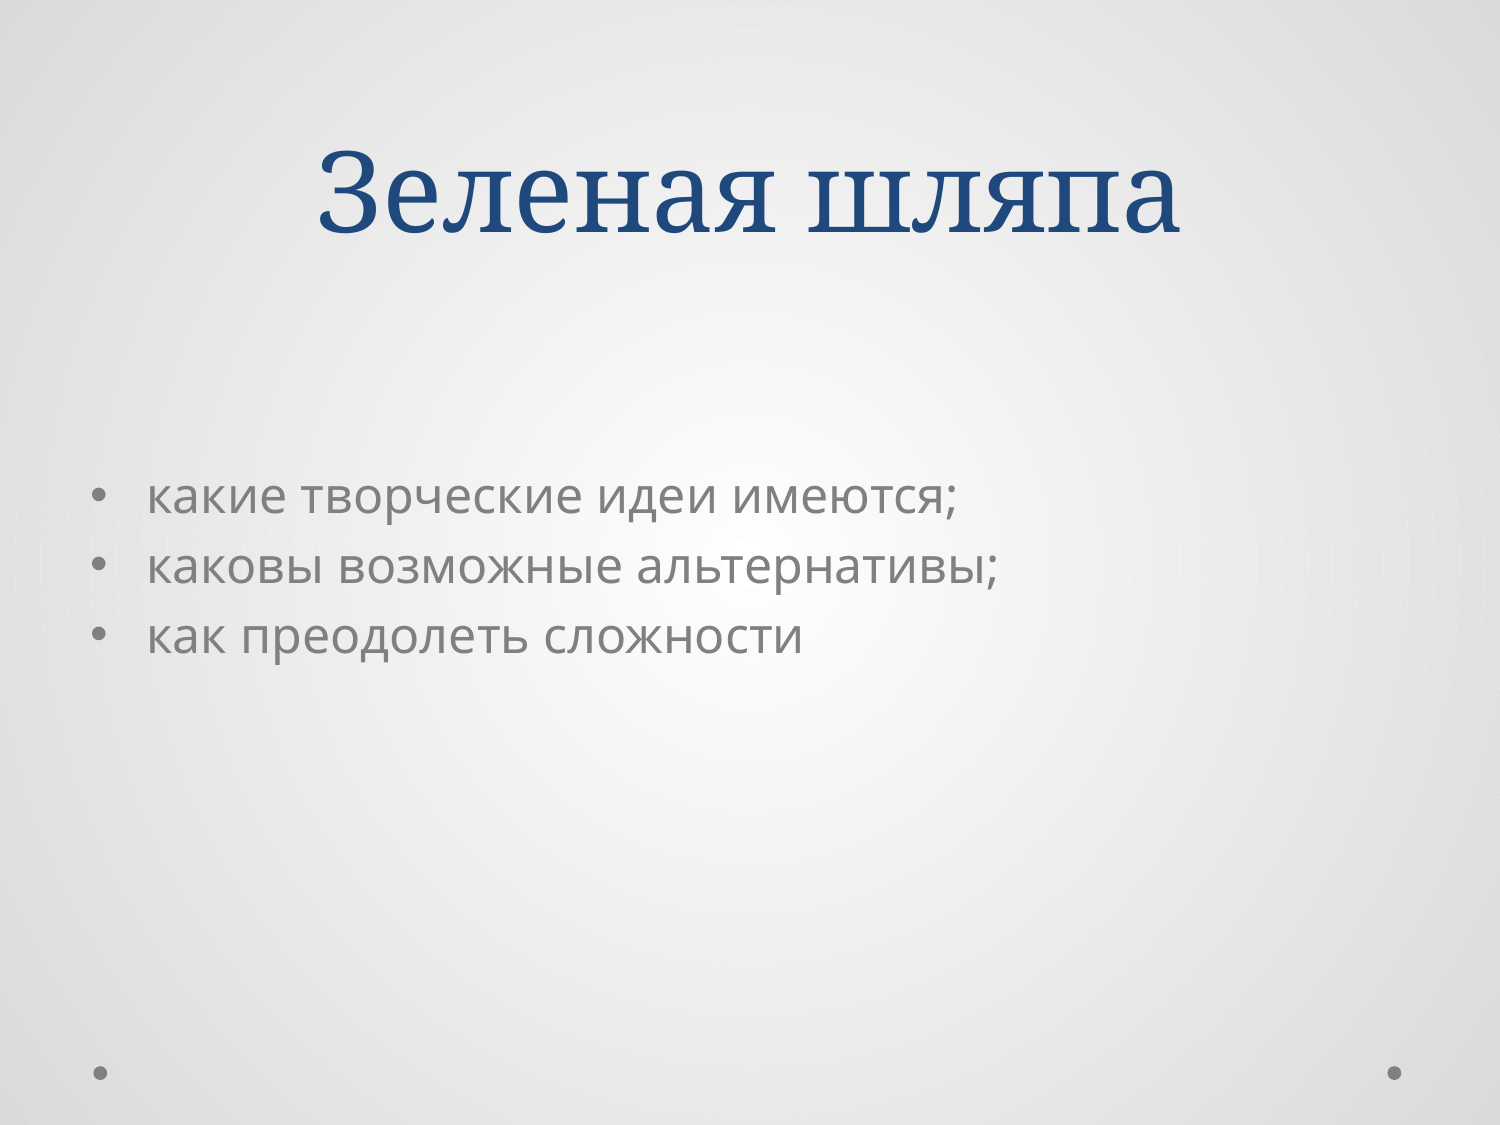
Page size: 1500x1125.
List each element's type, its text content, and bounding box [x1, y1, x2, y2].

title Зеленая шляпа [75, 0, 1425, 263]
list какие творческие идеи имеются; каковы возможные альтернативы; как преодолеть сложности [75, 456, 1425, 1005]
